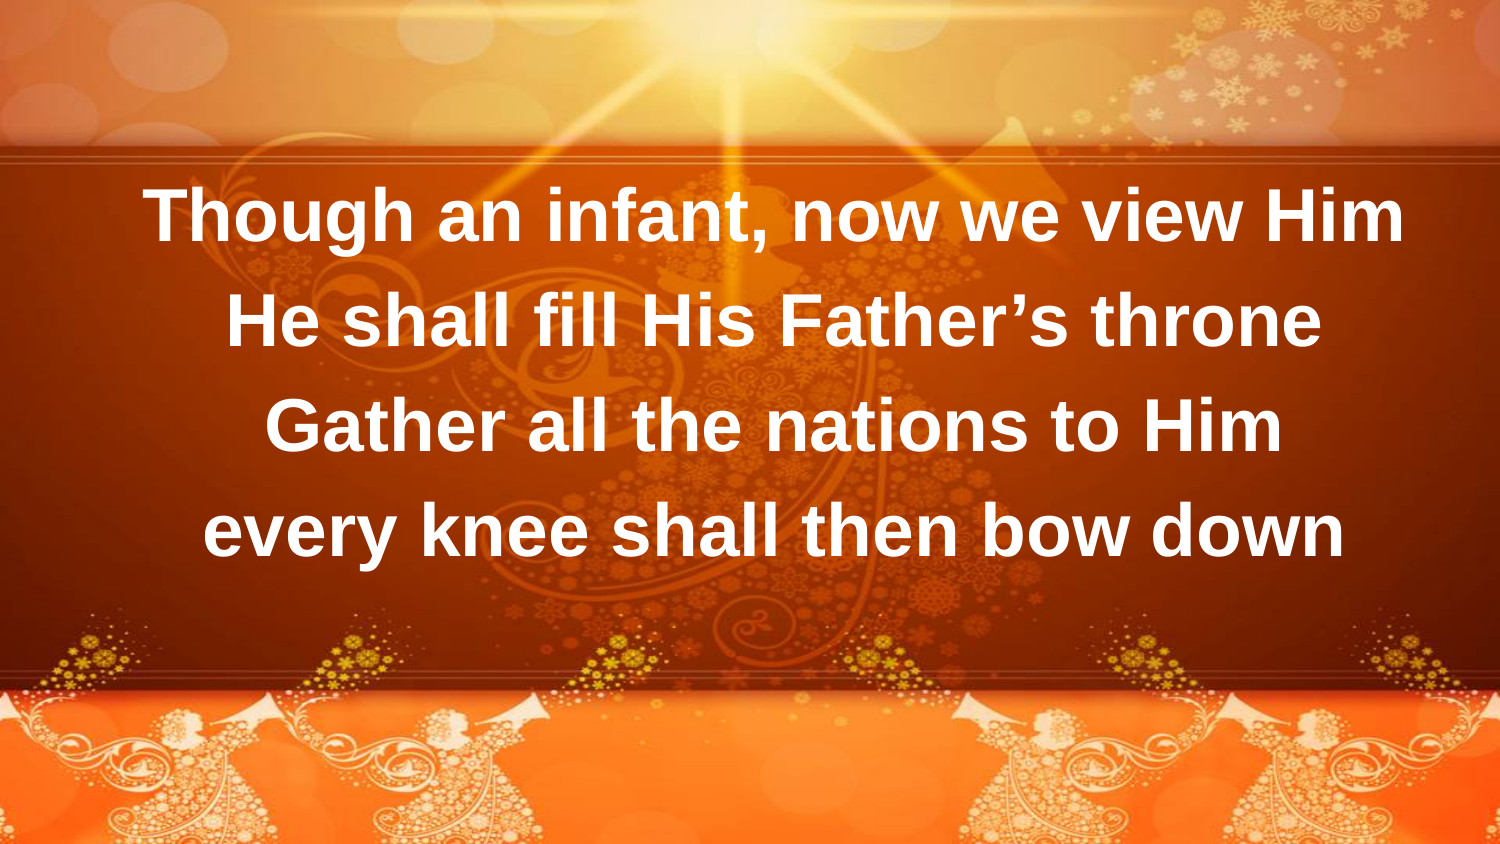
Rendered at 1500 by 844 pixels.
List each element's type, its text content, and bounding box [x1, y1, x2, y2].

picture [0, 0, 1500, 844]
list Though an infant, now we view Him He shall fill His Father’s throne Gather all the nations to Him every knee shall then bow down [50, 159, 1500, 694]
